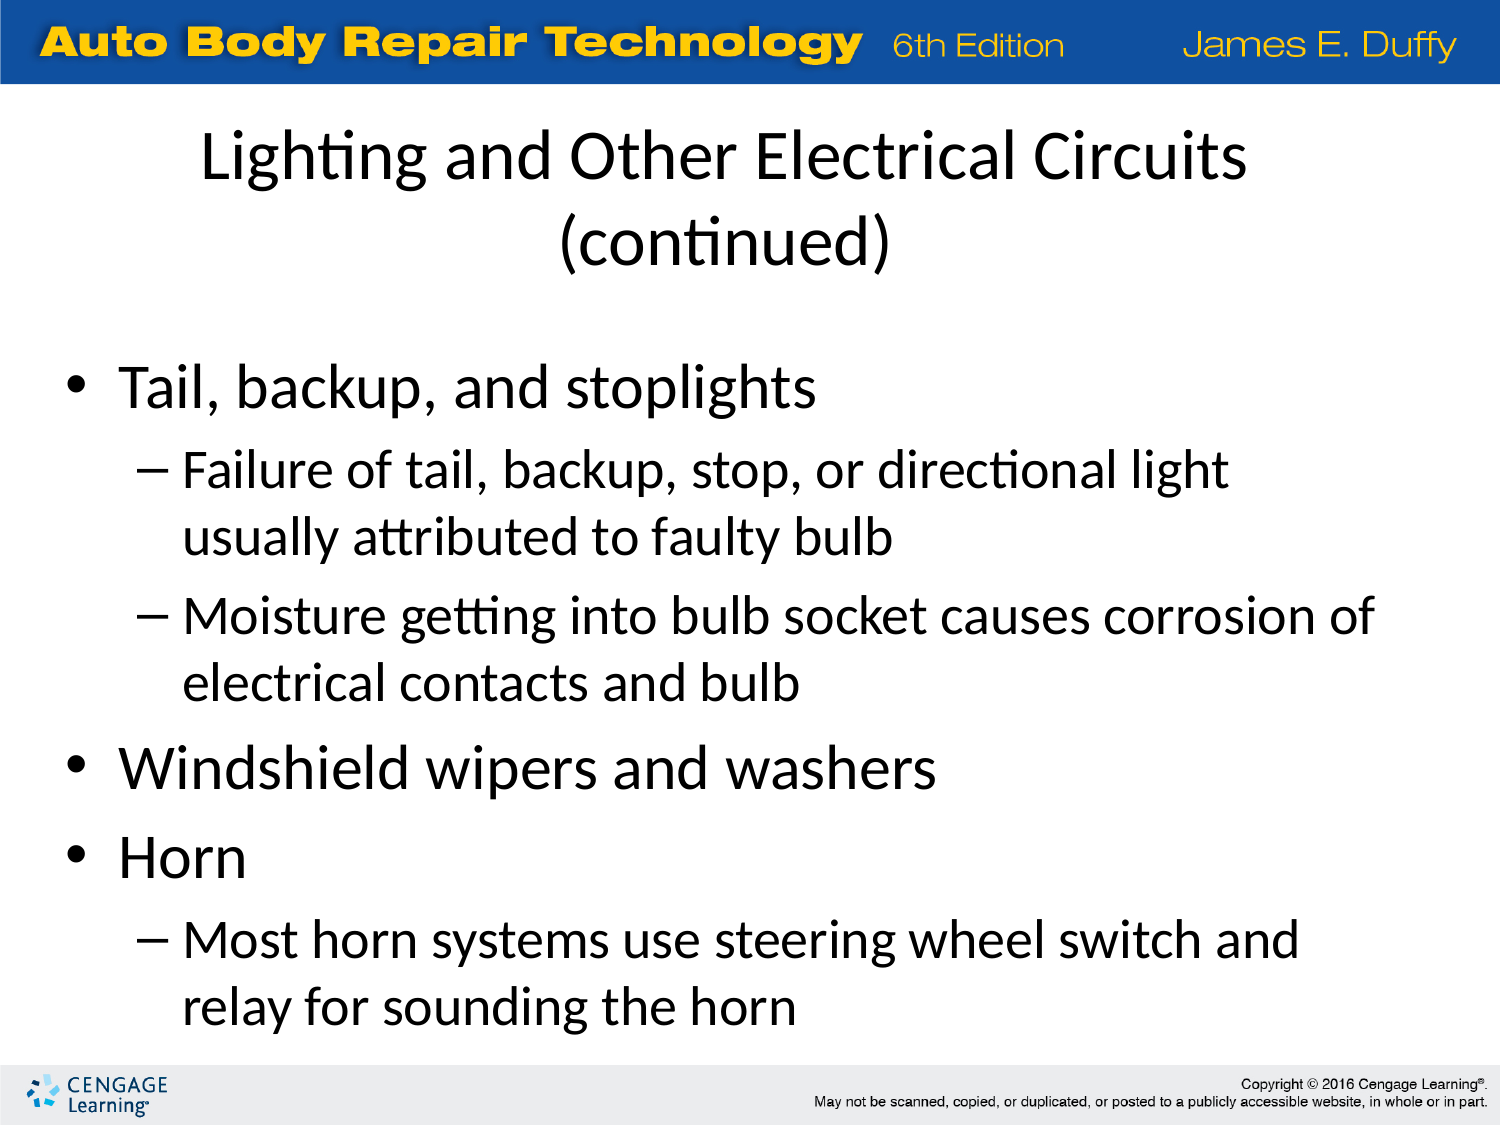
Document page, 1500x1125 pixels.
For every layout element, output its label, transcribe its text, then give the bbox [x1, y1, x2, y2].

picture [0, 0, 1500, 1125]
title Lighting and Other Electrical Circuits (continued) [87, 99, 1363, 288]
list Tail, backup, and stoplights Failure of tail, backup, stop, or directional light usually attributed to faulty bulb Moisture getting into bulb socket causes corrosion of electrical contacts and bulb Windshield wipers and washers Horn Most horn systems use steering wheel switch and relay for sounding the horn [50, 337, 1400, 1050]
